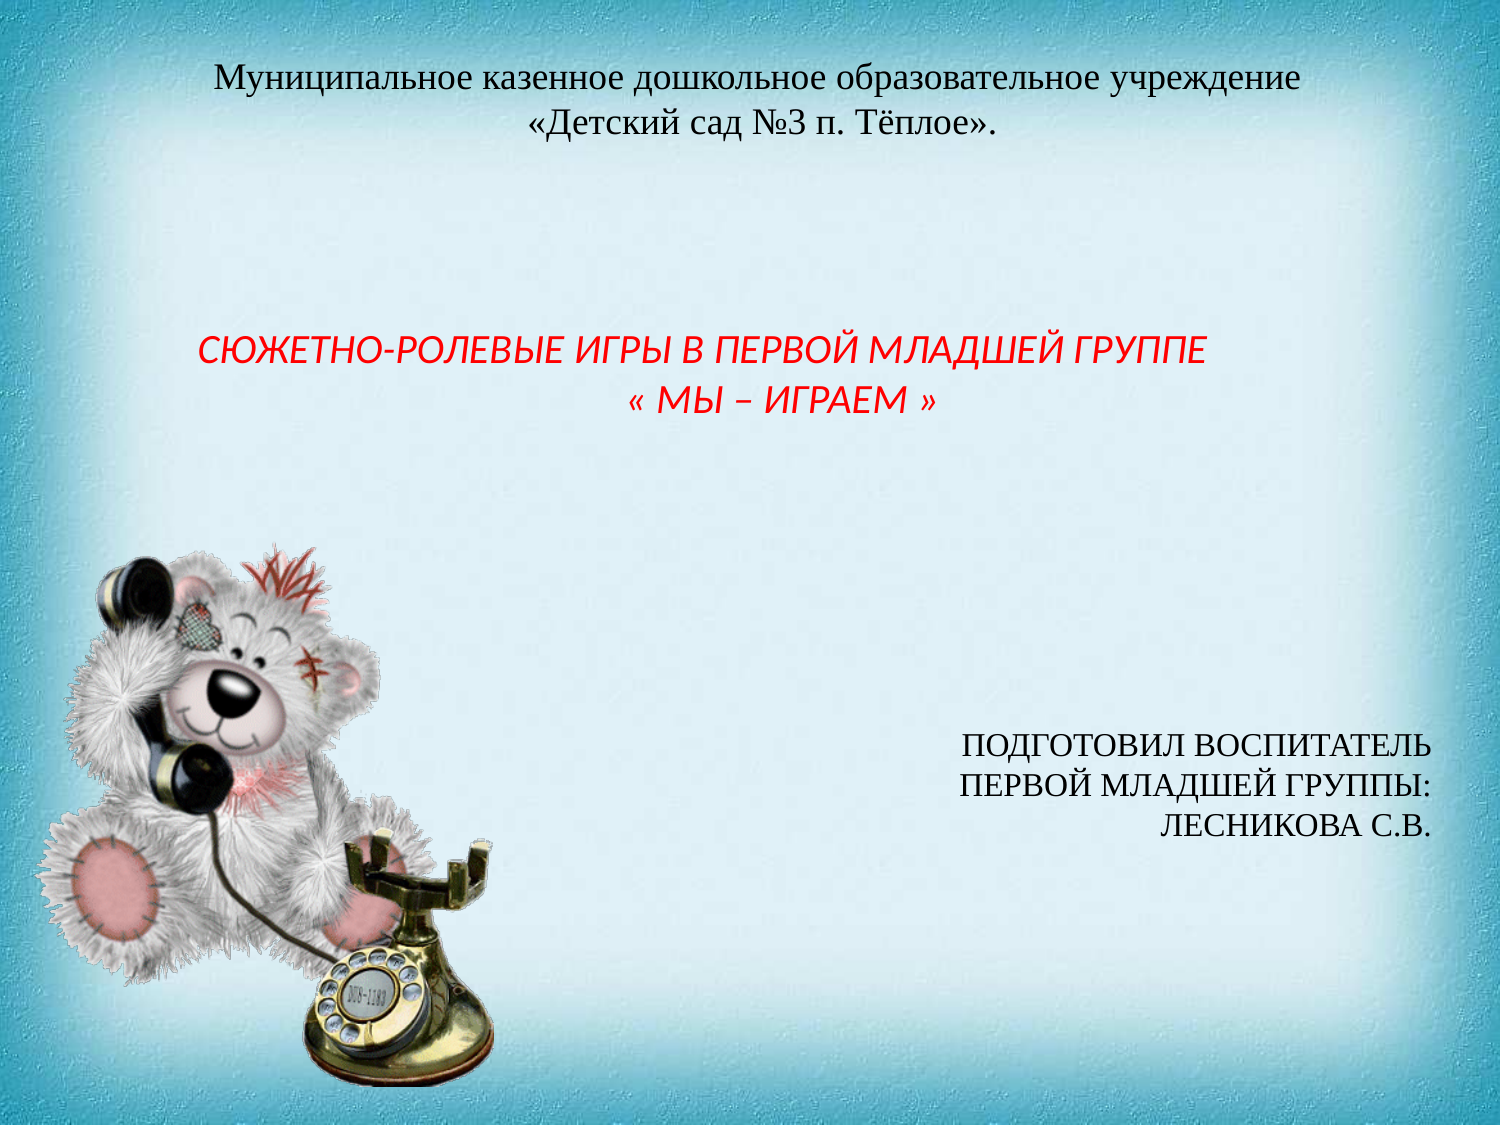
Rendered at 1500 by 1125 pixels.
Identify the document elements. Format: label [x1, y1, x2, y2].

list [0, 0, 1500, 1125]
picture [29, 536, 495, 1087]
